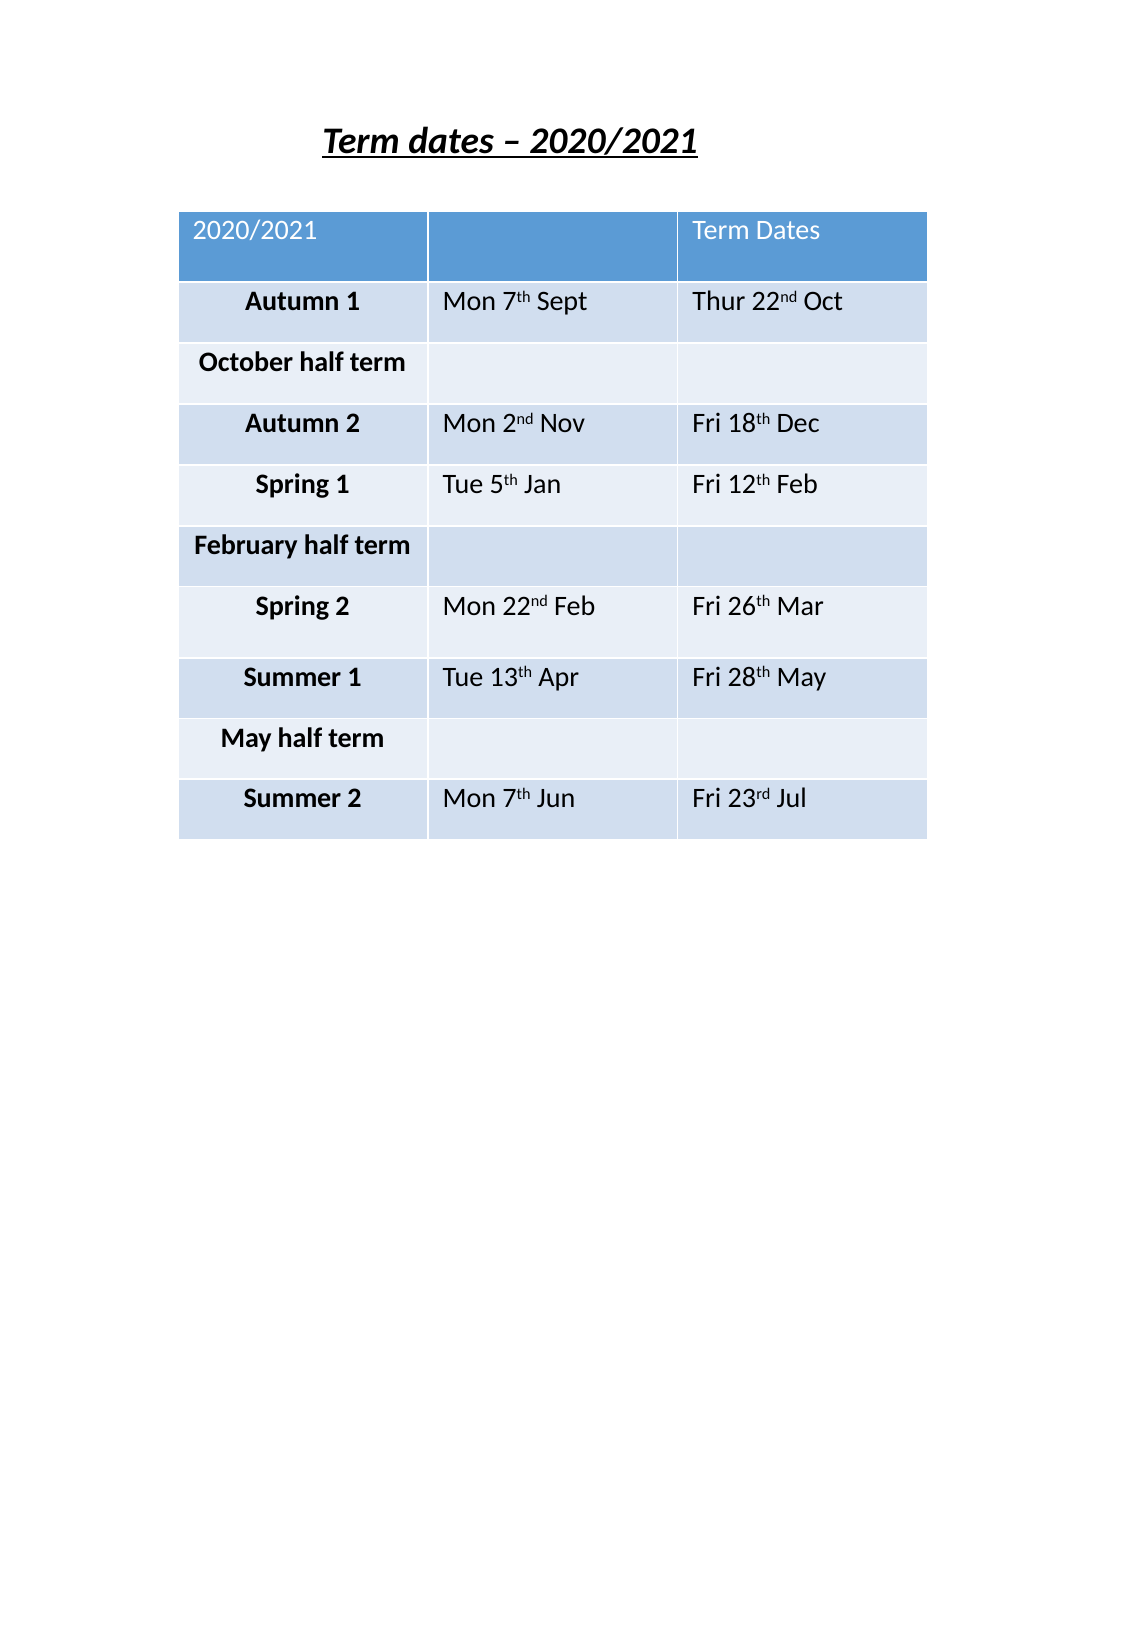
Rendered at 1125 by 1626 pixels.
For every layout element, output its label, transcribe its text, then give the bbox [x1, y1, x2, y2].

table_cell February half term [179, 527, 427, 586]
table_cell Tue 5th Jan [429, 466, 677, 525]
table_cell Fri 26th Mar [678, 587, 927, 657]
table_cell Spring 2 [179, 587, 427, 657]
table_cell [678, 344, 927, 403]
table_cell Summer 2 [179, 780, 427, 839]
table_cell Summer 1 [179, 659, 427, 718]
text_box Term dates – 2020/2021 [199, 108, 821, 259]
table_cell Autumn 2 [179, 405, 427, 464]
table_cell Mon 2nd Nov [429, 405, 677, 464]
table_cell [429, 719, 677, 778]
table_cell Fri 23rd Jul [678, 780, 927, 839]
table_cell Fri 12th Feb [678, 466, 927, 525]
table_cell Fri 18th Dec [678, 405, 927, 464]
table_cell October half term [179, 344, 427, 403]
table_header [429, 259, 677, 281]
table_header 2020/2021 [179, 212, 427, 281]
table_cell Mon 7th Jun [429, 780, 677, 839]
table_cell [678, 719, 927, 778]
table_cell Mon 22nd Feb [429, 587, 677, 657]
table_cell [678, 527, 927, 586]
table_cell May half term [179, 719, 427, 778]
table_cell Mon 7th Sept [429, 283, 677, 342]
table_cell [429, 527, 677, 586]
table_header Term Dates [678, 212, 927, 281]
table_cell Spring 1 [179, 466, 427, 525]
table_cell Fri 28th May [678, 659, 927, 718]
table_cell Tue 13th Apr [429, 659, 677, 718]
table_cell [429, 344, 677, 403]
table_cell Autumn 1 [179, 283, 427, 342]
table_cell Thur 22nd Oct [678, 283, 927, 342]
